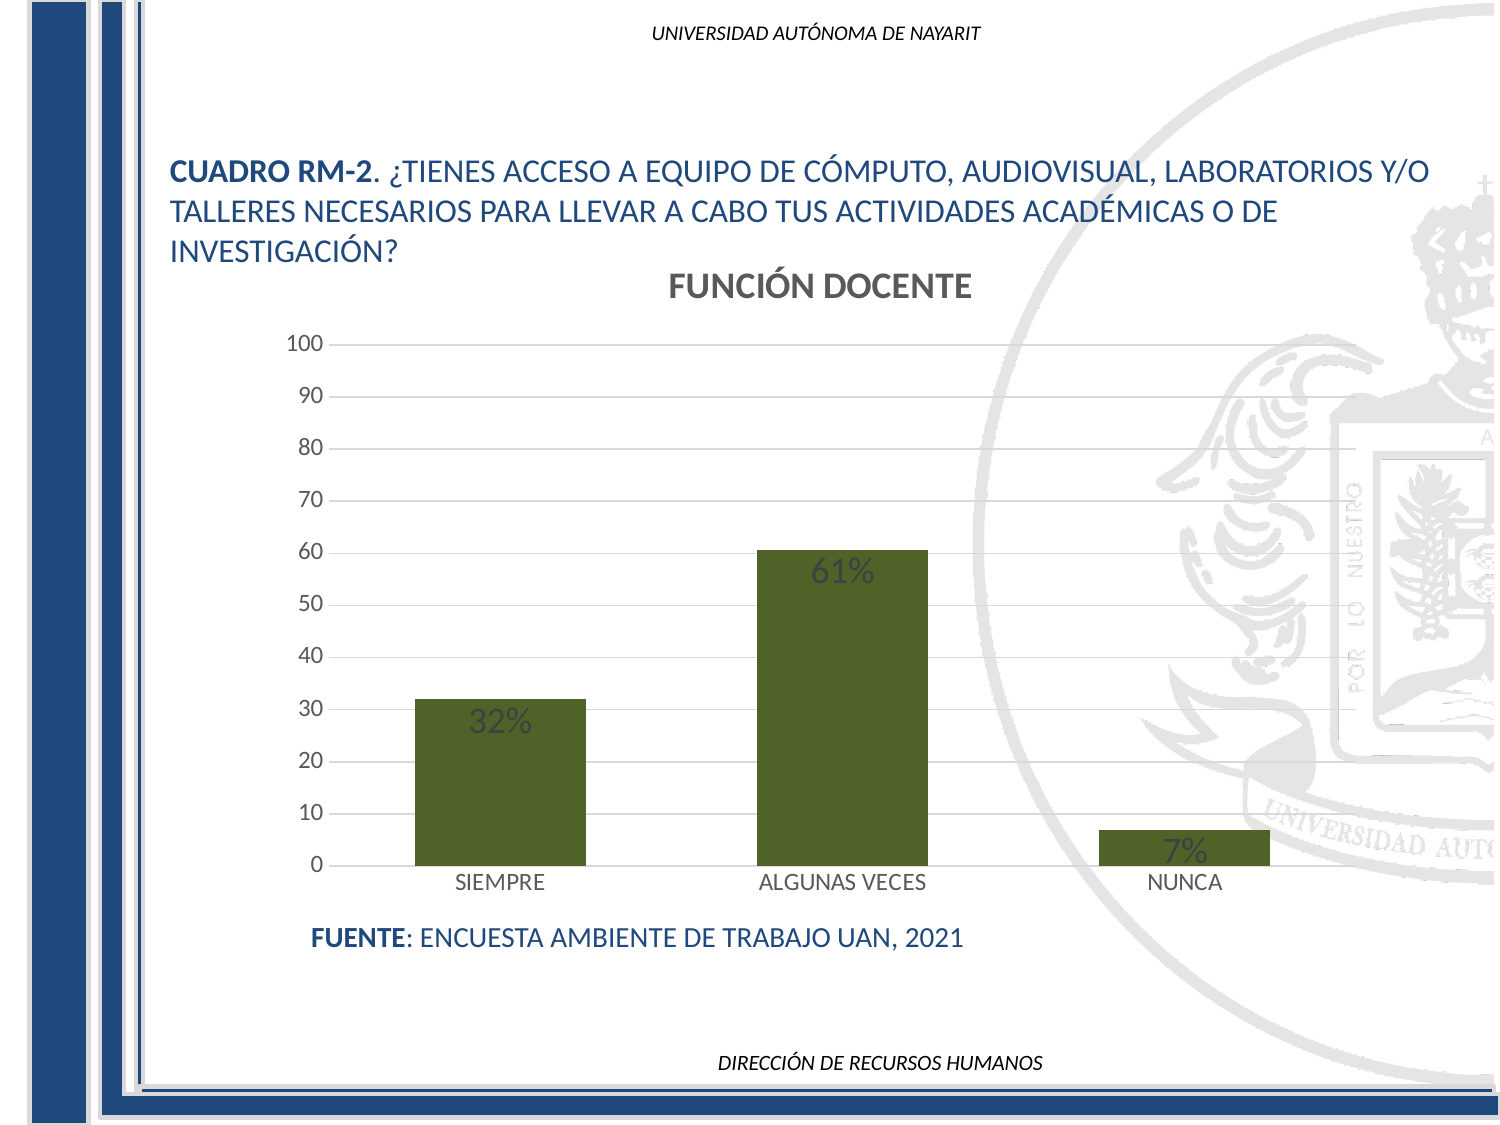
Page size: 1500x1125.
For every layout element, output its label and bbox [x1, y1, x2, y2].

text_box [29, 0, 1500, 1125]
chart [263, 237, 1379, 911]
